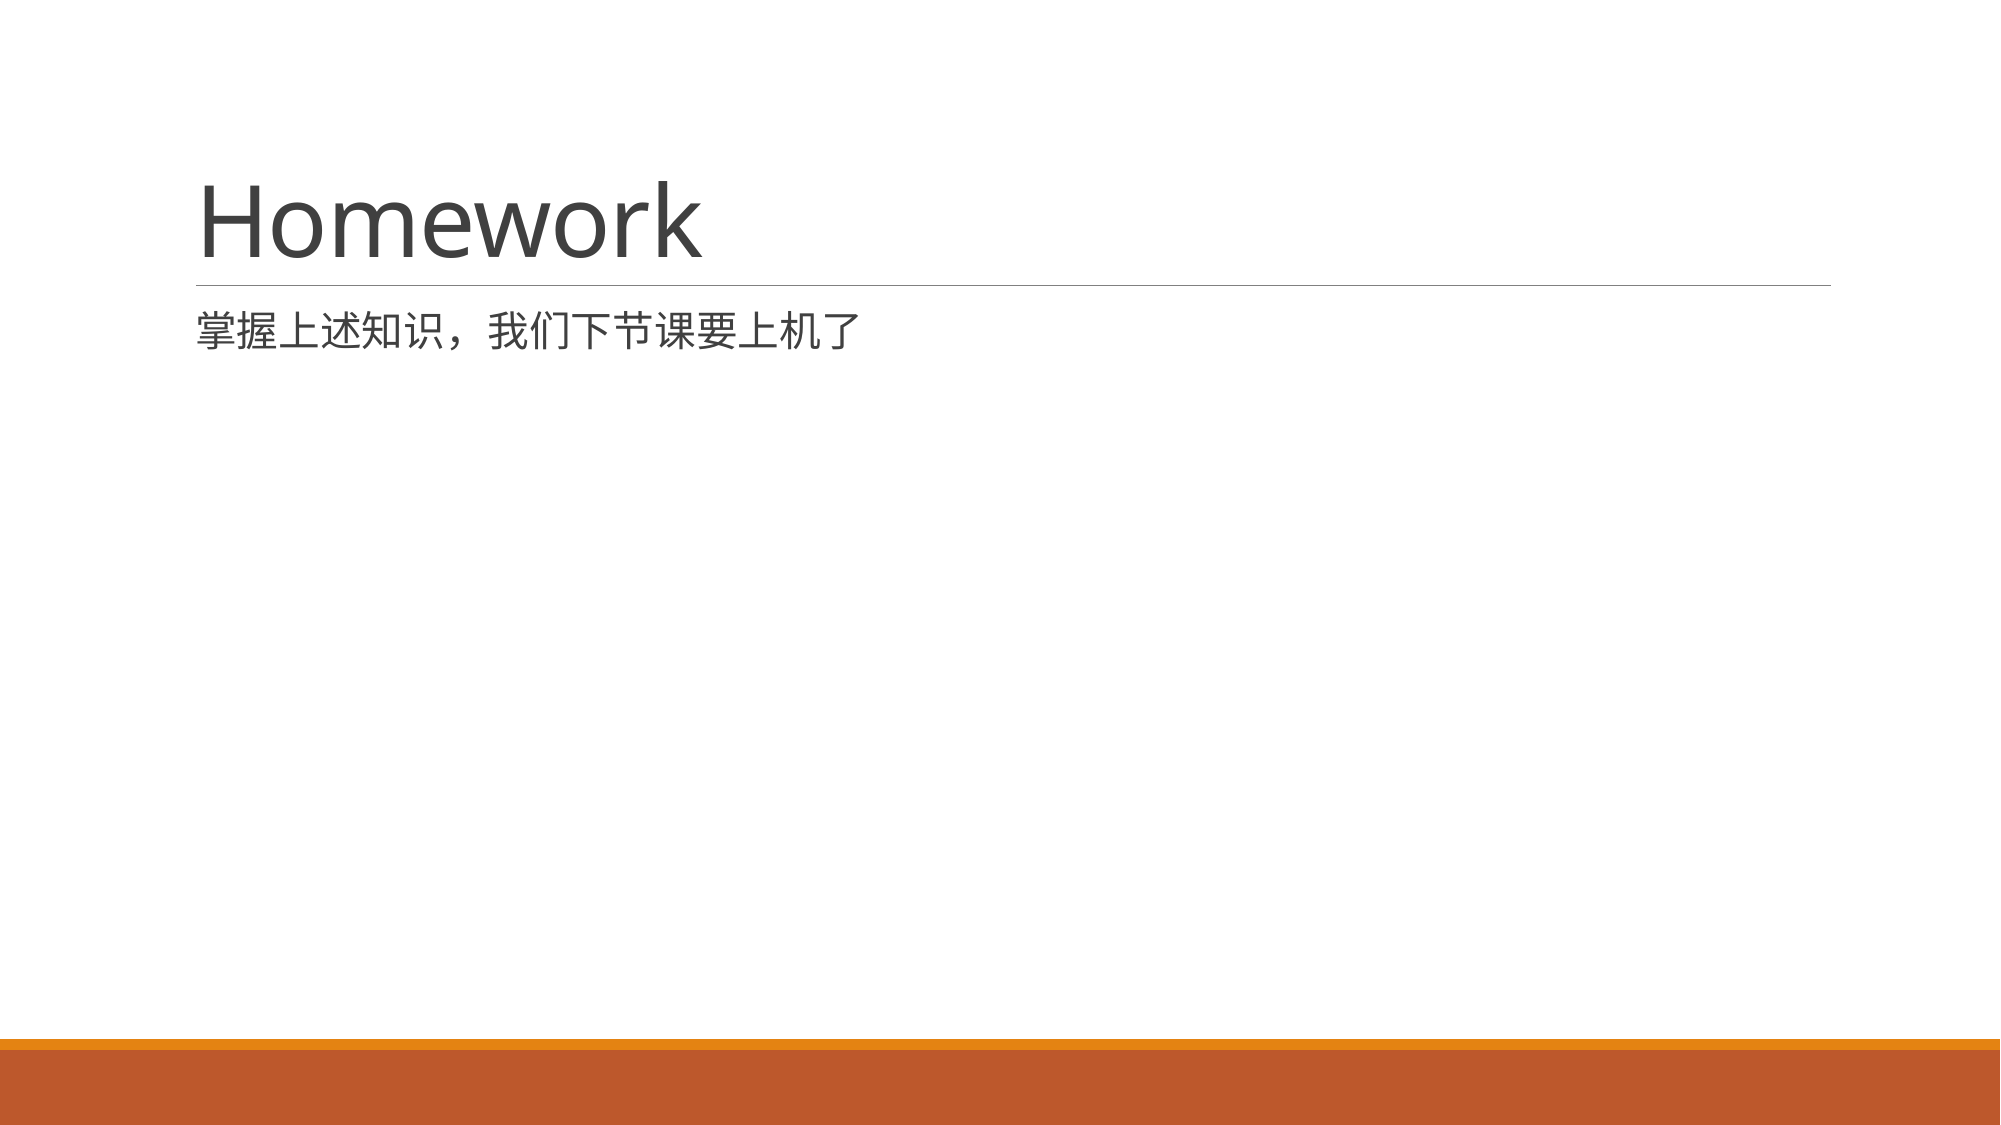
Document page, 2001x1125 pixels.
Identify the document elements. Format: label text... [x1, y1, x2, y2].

title Homework [180, 47, 1830, 285]
list 掌握上述知识，我们下节课要上机了 [180, 302, 1830, 963]
